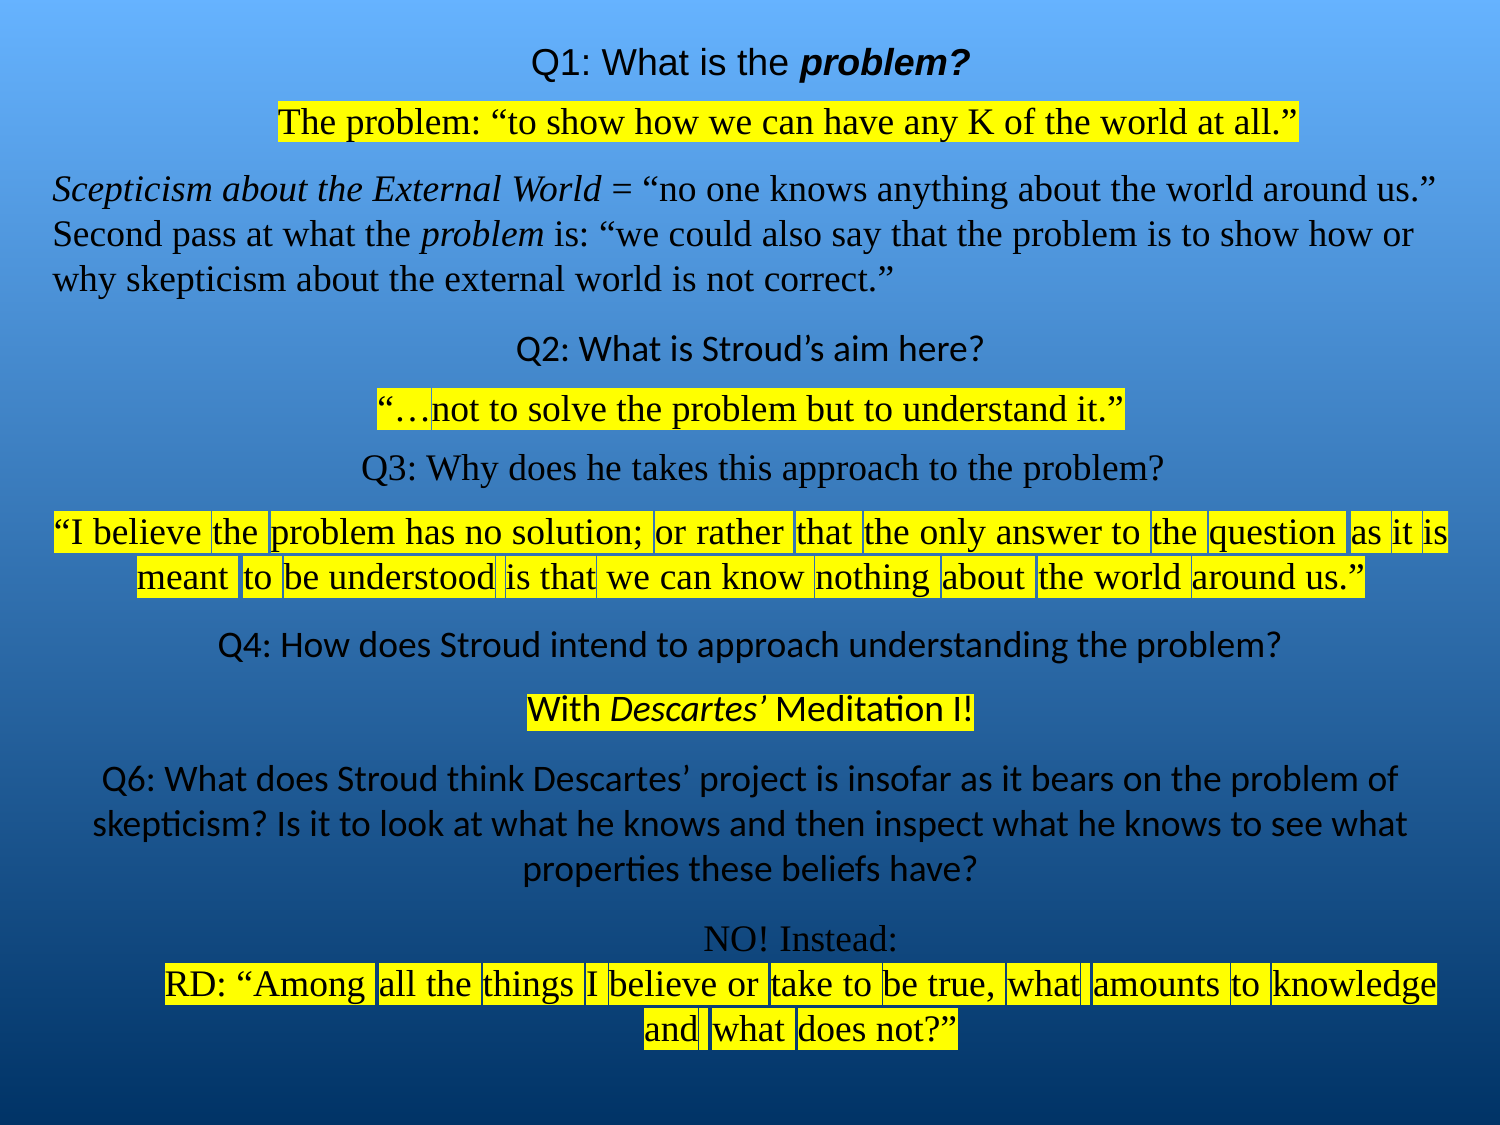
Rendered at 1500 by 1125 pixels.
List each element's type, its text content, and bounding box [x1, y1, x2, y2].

text_box The problem: “to show how we can have any K of the world at all.” [37, 89, 1465, 150]
text_box Q3: Why does he takes this approach to the problem? [50, 435, 1477, 495]
text_box “I believe the problem has no solution; or rather that the only answer to the question as it is meant to be understood is that we can know nothing about the world around us.” [37, 499, 1465, 605]
text_box Q2: What is Stroud’s aim here? [37, 316, 1465, 376]
text_box Q6: What does Stroud think Descartes’ project is insofar as it bears on the problem of skepticism? Is it to look at what he knows and then inspect what he knows to see what properties these beliefs have? [37, 746, 1465, 896]
text_box Q1: What is the problem? [37, 37, 1465, 83]
text_box NO! Instead: RD: “Among all the things I believe or take to be true, what amounts to knowledge and what does not?” [62, 906, 1465, 1057]
text_box Q4: How does Stroud intend to approach understanding the problem? [37, 612, 1465, 673]
text_box “…not to solve the problem but to understand it.” [37, 376, 1465, 437]
text_box Scepticism about the External World = “no one knows anything about the world around us.” Second pass at what the problem is: “we could also say that the problem is to show how or why skepticism about the external world is not correct.” [37, 156, 1465, 307]
text_box With Descartes’ Meditation I! [37, 676, 1465, 737]
